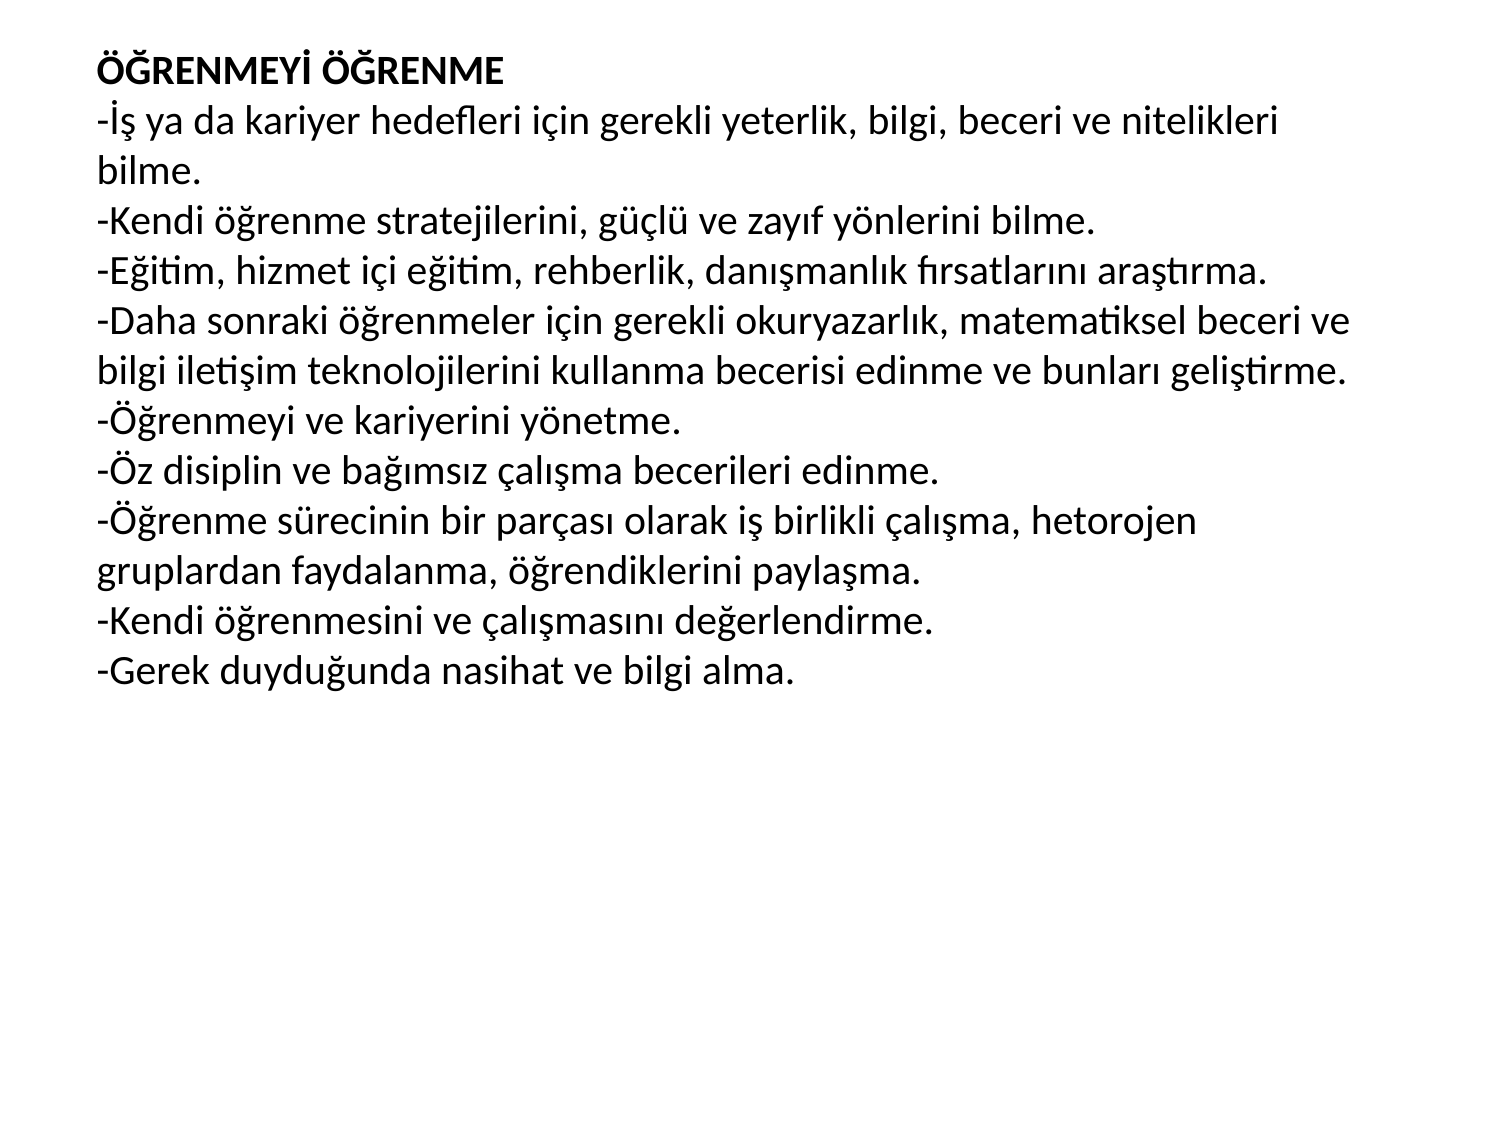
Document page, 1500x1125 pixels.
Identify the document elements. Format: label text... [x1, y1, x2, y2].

text_box ÖĞRENMEYİ ÖĞRENME -İş ya da kariyer hedefleri için gerekli yeterlik, bilgi, beceri ve nitelikleri bilme. -Kendi öğrenme stratejilerini, güçlü ve zayıf yönlerini bilme. -Eğitim, hizmet içi eğitim, rehberlik, danışmanlık fırsatlarını araştırma. -Daha sonraki öğrenmeler için gerekli okuryazarlık, matematiksel beceri ve bilgi iletişim teknolojilerini kullanma becerisi edinme ve bunları geliştirme. -Öğrenmeyi ve kariyerini yönetme. -Öz disiplin ve bağımsız çalışma becerileri edinme. -Öğrenme sürecinin bir parçası olarak iş birlikli çalışma, hetorojen gruplardan faydalanma, öğrendiklerini paylaşma. -Kendi öğrenmesini ve çalışmasını değerlendirme. -Gerek duyduğunda nasihat ve bilgi alma. [81, 35, 1407, 751]
